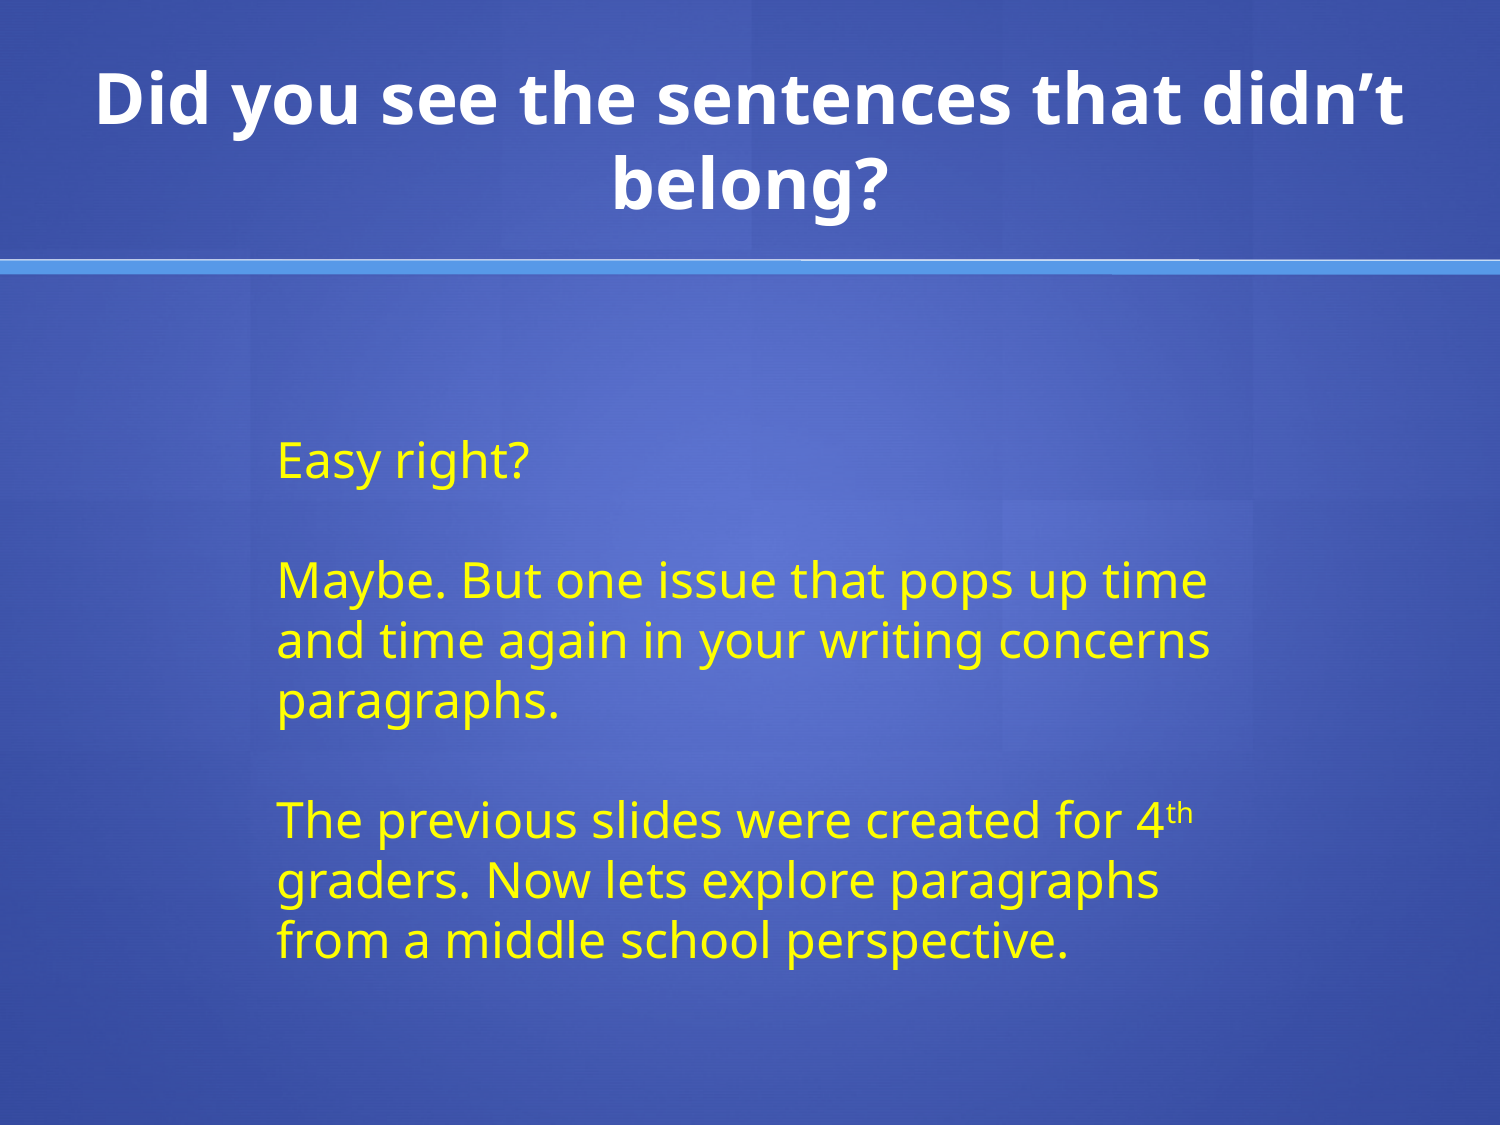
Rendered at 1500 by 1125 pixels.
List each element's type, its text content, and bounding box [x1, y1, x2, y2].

text_box Easy right? Maybe. But one issue that pops up time and time again in your writing concerns paragraphs. The previous slides were created for 4th graders. Now lets explore paragraphs from a middle school perspective. [262, 421, 1286, 976]
title Did you see the sentences that didn’t belong? [75, 45, 1425, 233]
